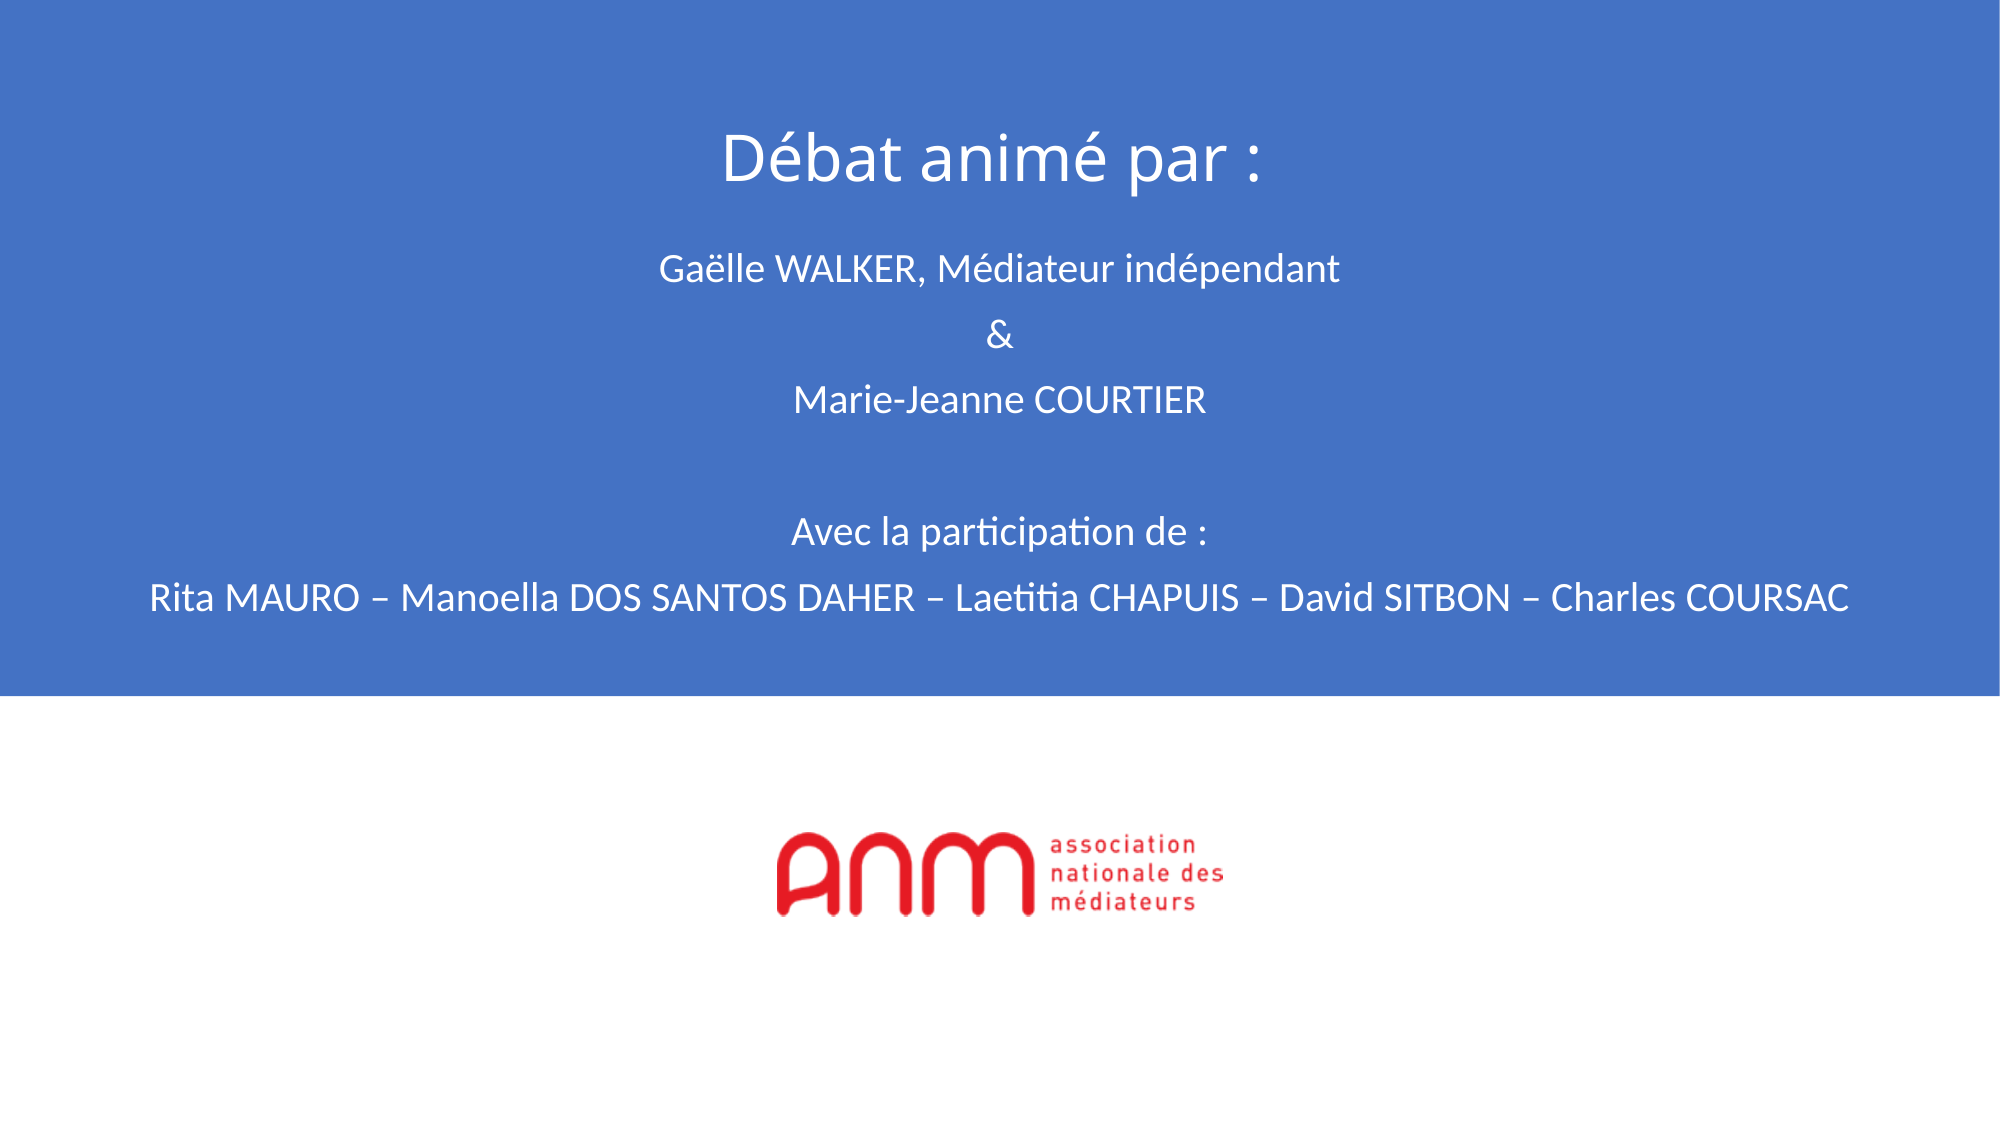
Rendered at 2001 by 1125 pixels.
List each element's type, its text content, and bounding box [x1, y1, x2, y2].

list Gaëlle WALKER, Médiateur indépendant & Marie-Jeanne COURTIER Avec la participation de : Rita MAURO – Manoella DOS SANTOS DAHER – Laetitia CHAPUIS – David SITBON – Charles COURSAC [130, 238, 1870, 646]
text_box [0, 697, 2000, 1125]
text_box [0, 0, 2000, 697]
picture [777, 832, 1223, 917]
title Débat animé par : [157, 81, 1843, 238]
